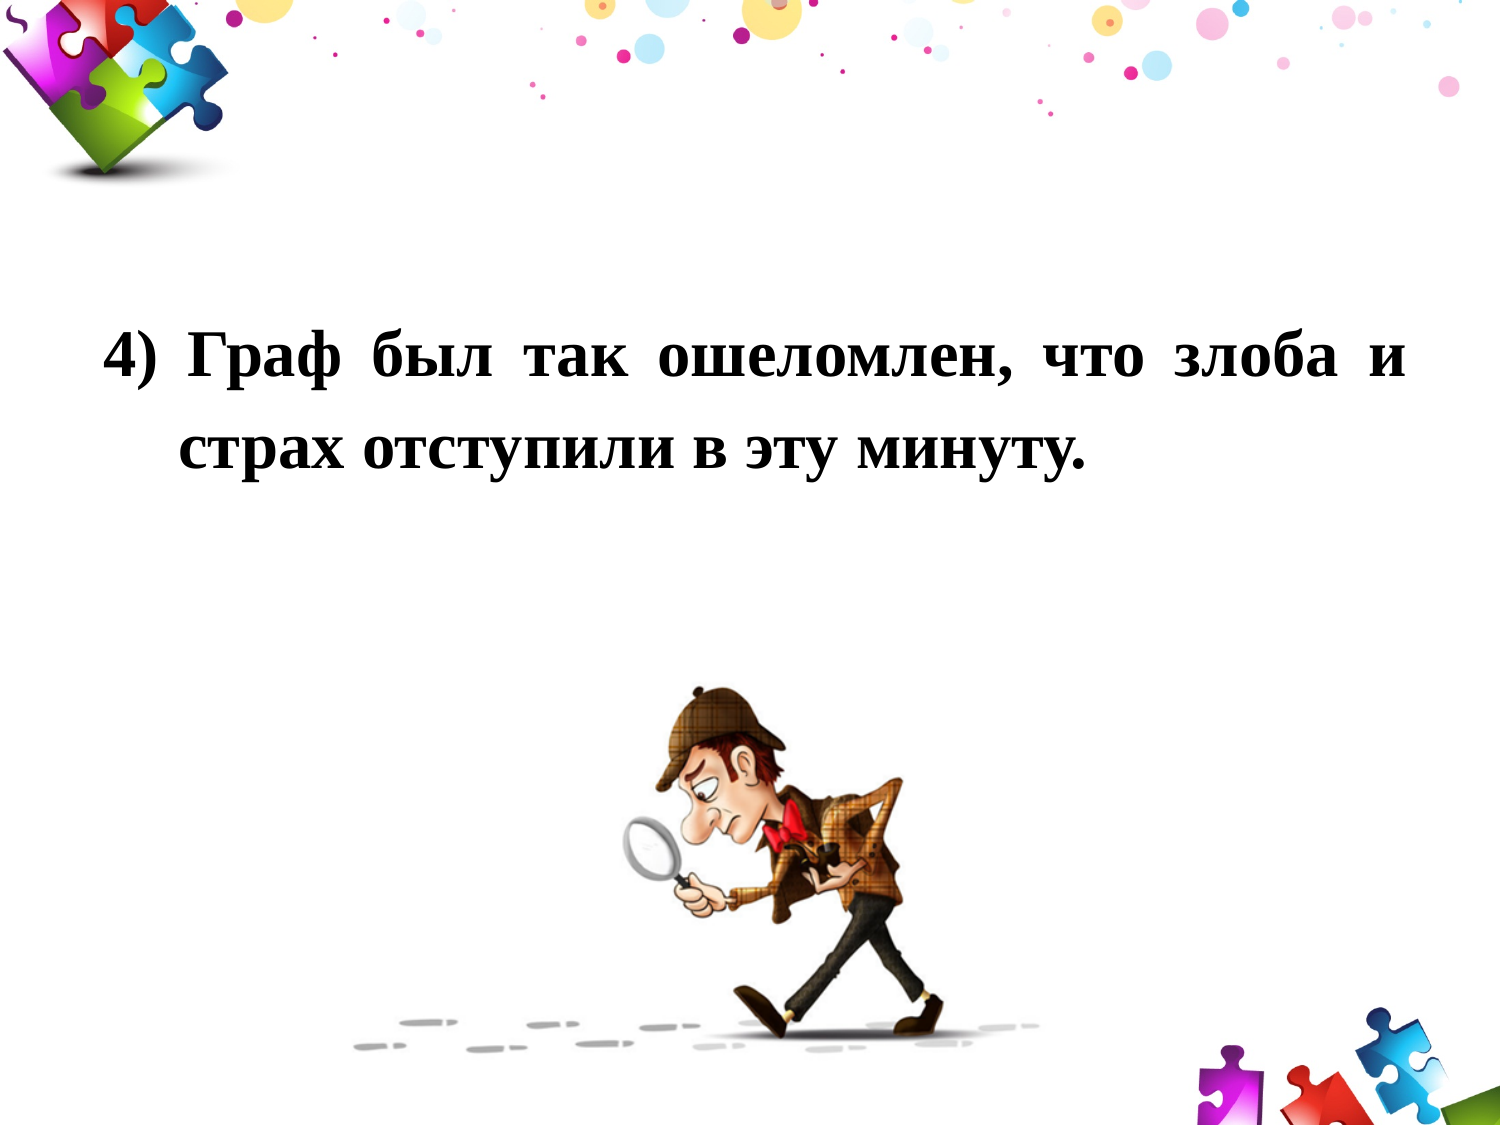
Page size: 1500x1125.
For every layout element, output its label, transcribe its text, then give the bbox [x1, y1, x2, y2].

text_box 4) Граф был так ошеломлен, что злоба и страх отступили в эту минуту. [88, 290, 1424, 490]
picture [0, 0, 1500, 1125]
